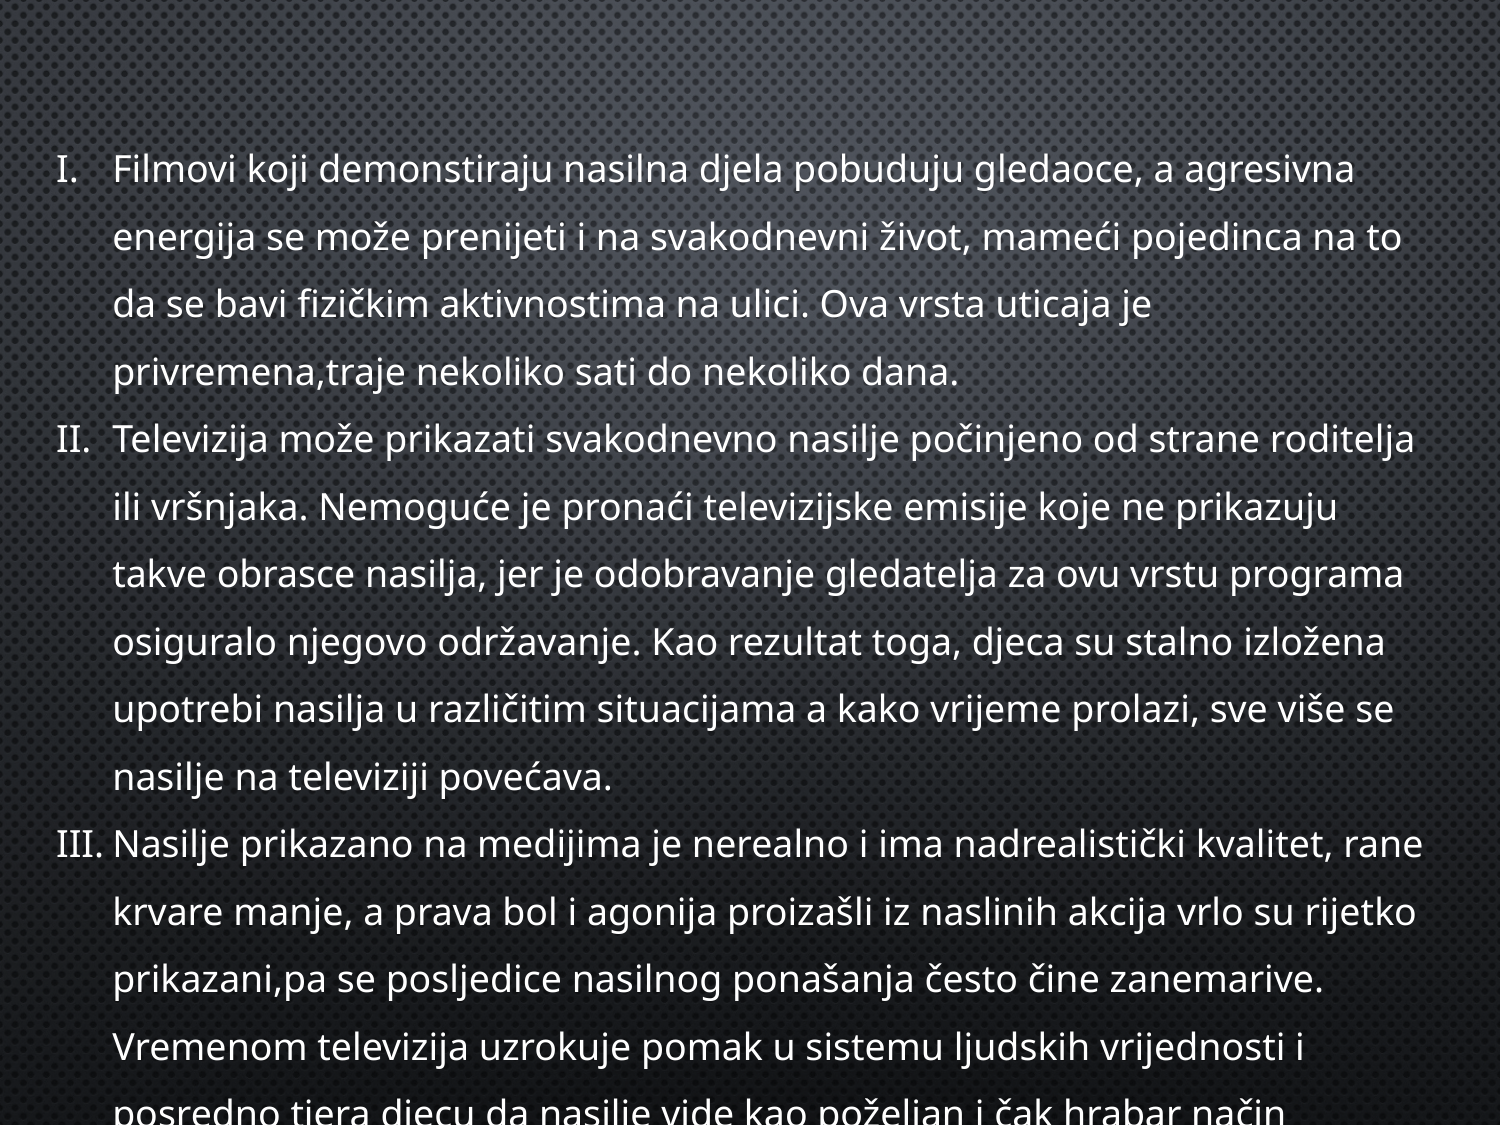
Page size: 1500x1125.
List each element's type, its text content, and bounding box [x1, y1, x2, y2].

text_box Filmovi koji demonstiraju nasilna djela pobuduju gledaoce, a agresivna energija se može prenijeti i na svakodnevni život, mameći pojedinca na to da se bavi fizičkim aktivnostima na ulici. Ova vrsta uticaja je privremena,traje nekoliko sati do nekoliko dana. Televizija može prikazati svakodnevno nasilje počinjeno od strane roditelja ili vršnjaka. Nemoguće je pronaći televizijske emisije koje ne prikazuju takve obrasce nasilja, jer je odobravanje gledatelja za ovu vrstu programa osiguralo njegovo održavanje. Kao rezultat toga, djeca su stalno izložena upotrebi nasilja u različitim situacijama a kako vrijeme prolazi, sve više se nasilje na televiziji povećava. Nasilje prikazano na medijima je nerealno i ima nadrealistički kvalitet, rane krvare manje, a prava bol i agonija proizašli iz naslinih akcija vrlo su rijetko prikazani,pa se posljedice nasilnog ponašanja često čine zanemarive. Vremenom televizija uzrokuje pomak u sistemu ljudskih vrijednosti i posredno tjera djecu da nasilje vide kao poželjan i čak hrabar način ponovne uspostave pravde. [41, 115, 1459, 1125]
